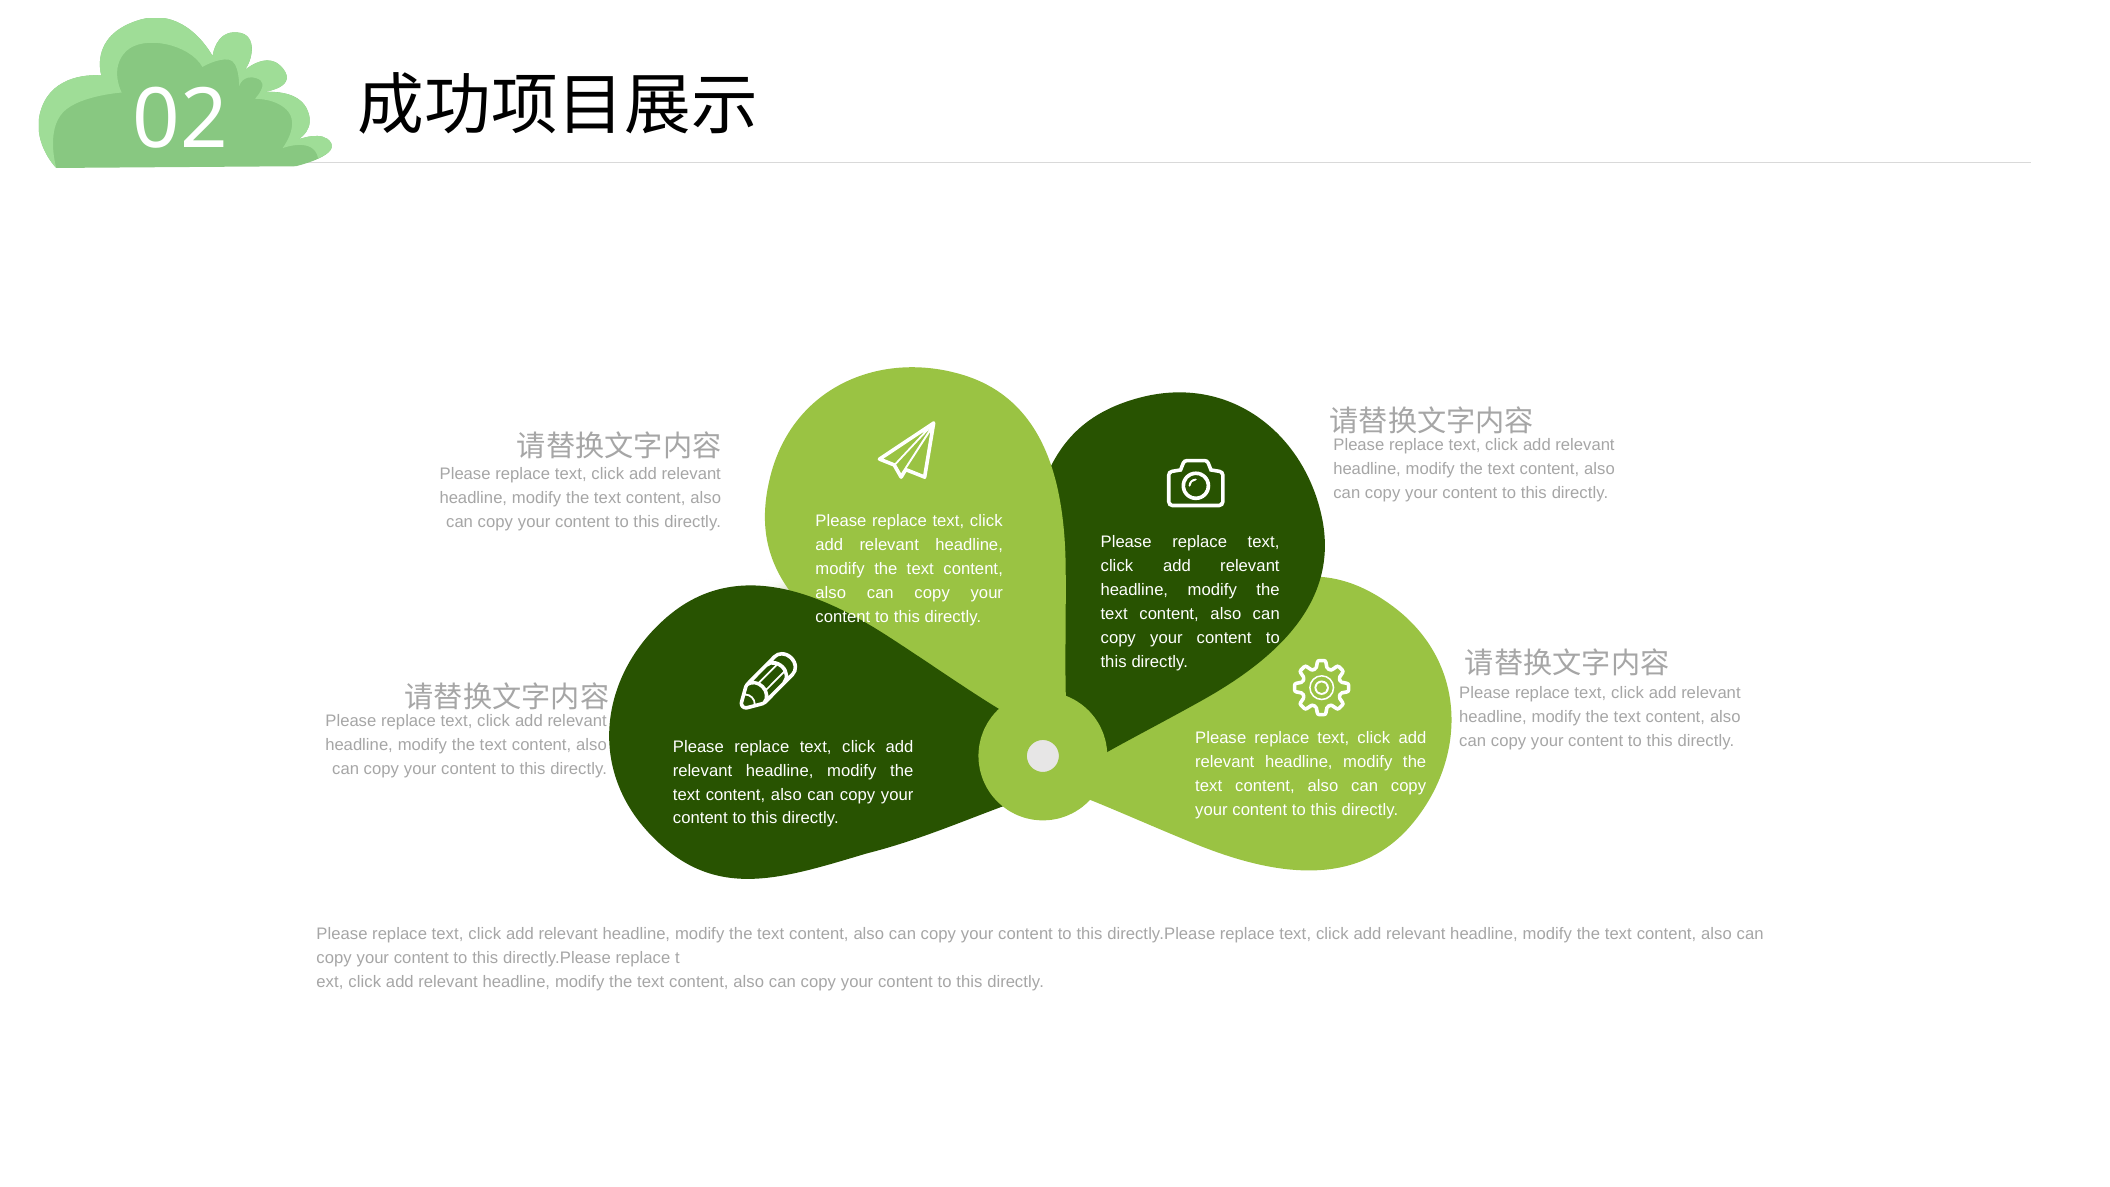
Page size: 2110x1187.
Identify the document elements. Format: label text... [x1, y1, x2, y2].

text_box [295, 671, 611, 777]
text_box Please replace text, click add relevant headline, modify the text content, also can copy your content to this directly.Please replace text, click add relevant headline, modify the text content, also can copy your content to this directly.Please replace t ext, click add relevant headline, modify the text content, also can copy your content to this directly. [316, 918, 1793, 991]
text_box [409, 420, 624, 530]
text_box 02 [118, 56, 243, 172]
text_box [1442, 395, 1644, 501]
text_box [1459, 637, 1771, 749]
text_box 成功项目展示 [357, 61, 1006, 142]
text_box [624, 373, 1442, 921]
